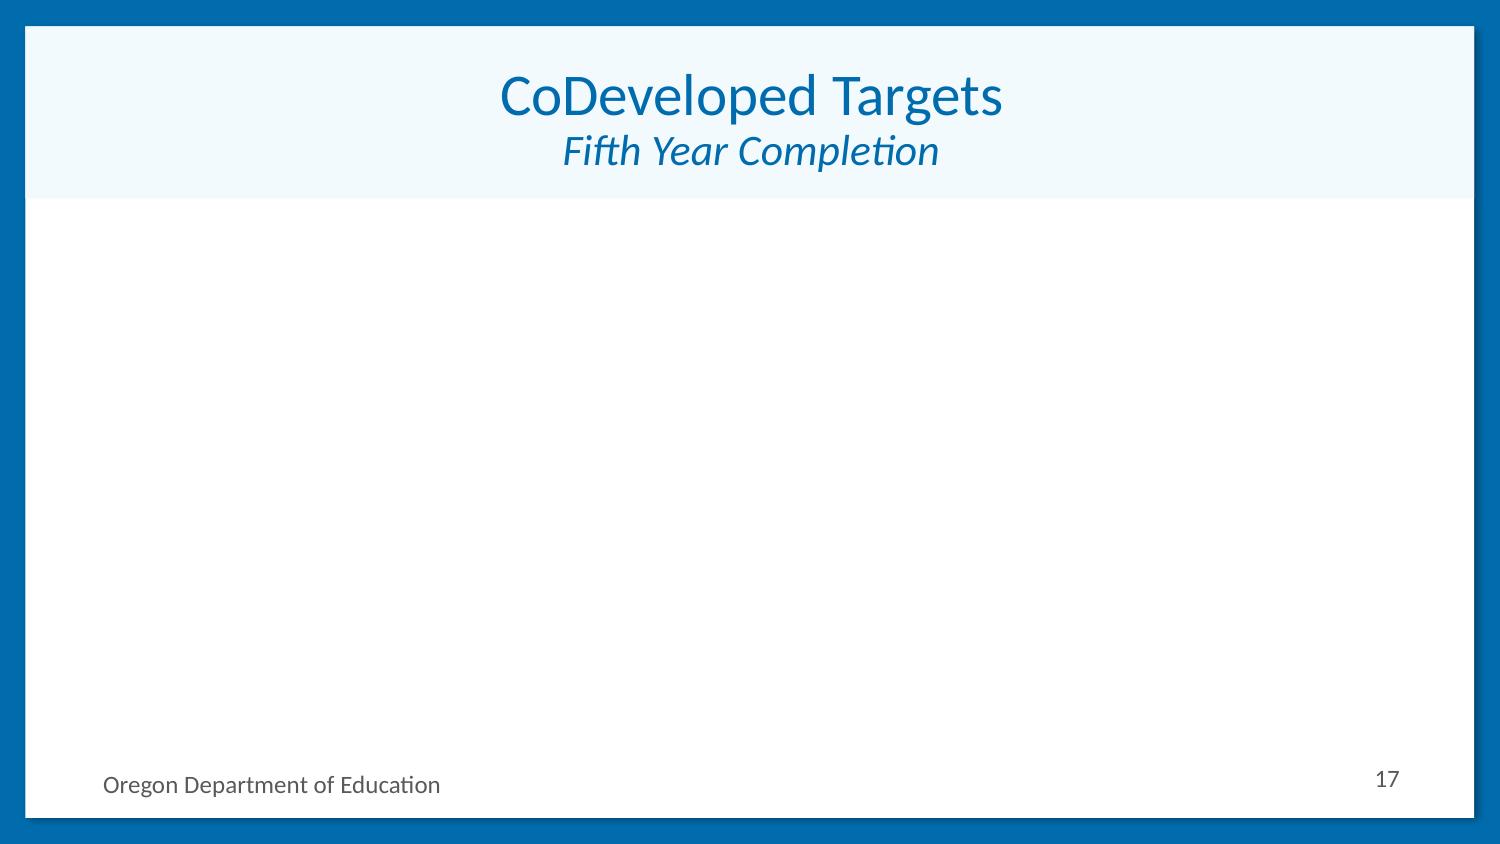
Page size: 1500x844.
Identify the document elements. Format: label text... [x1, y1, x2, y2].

slide_number 17 [1059, 755, 1416, 801]
title CoDeveloped Targets Fifth Year Completion [88, 56, 1416, 183]
